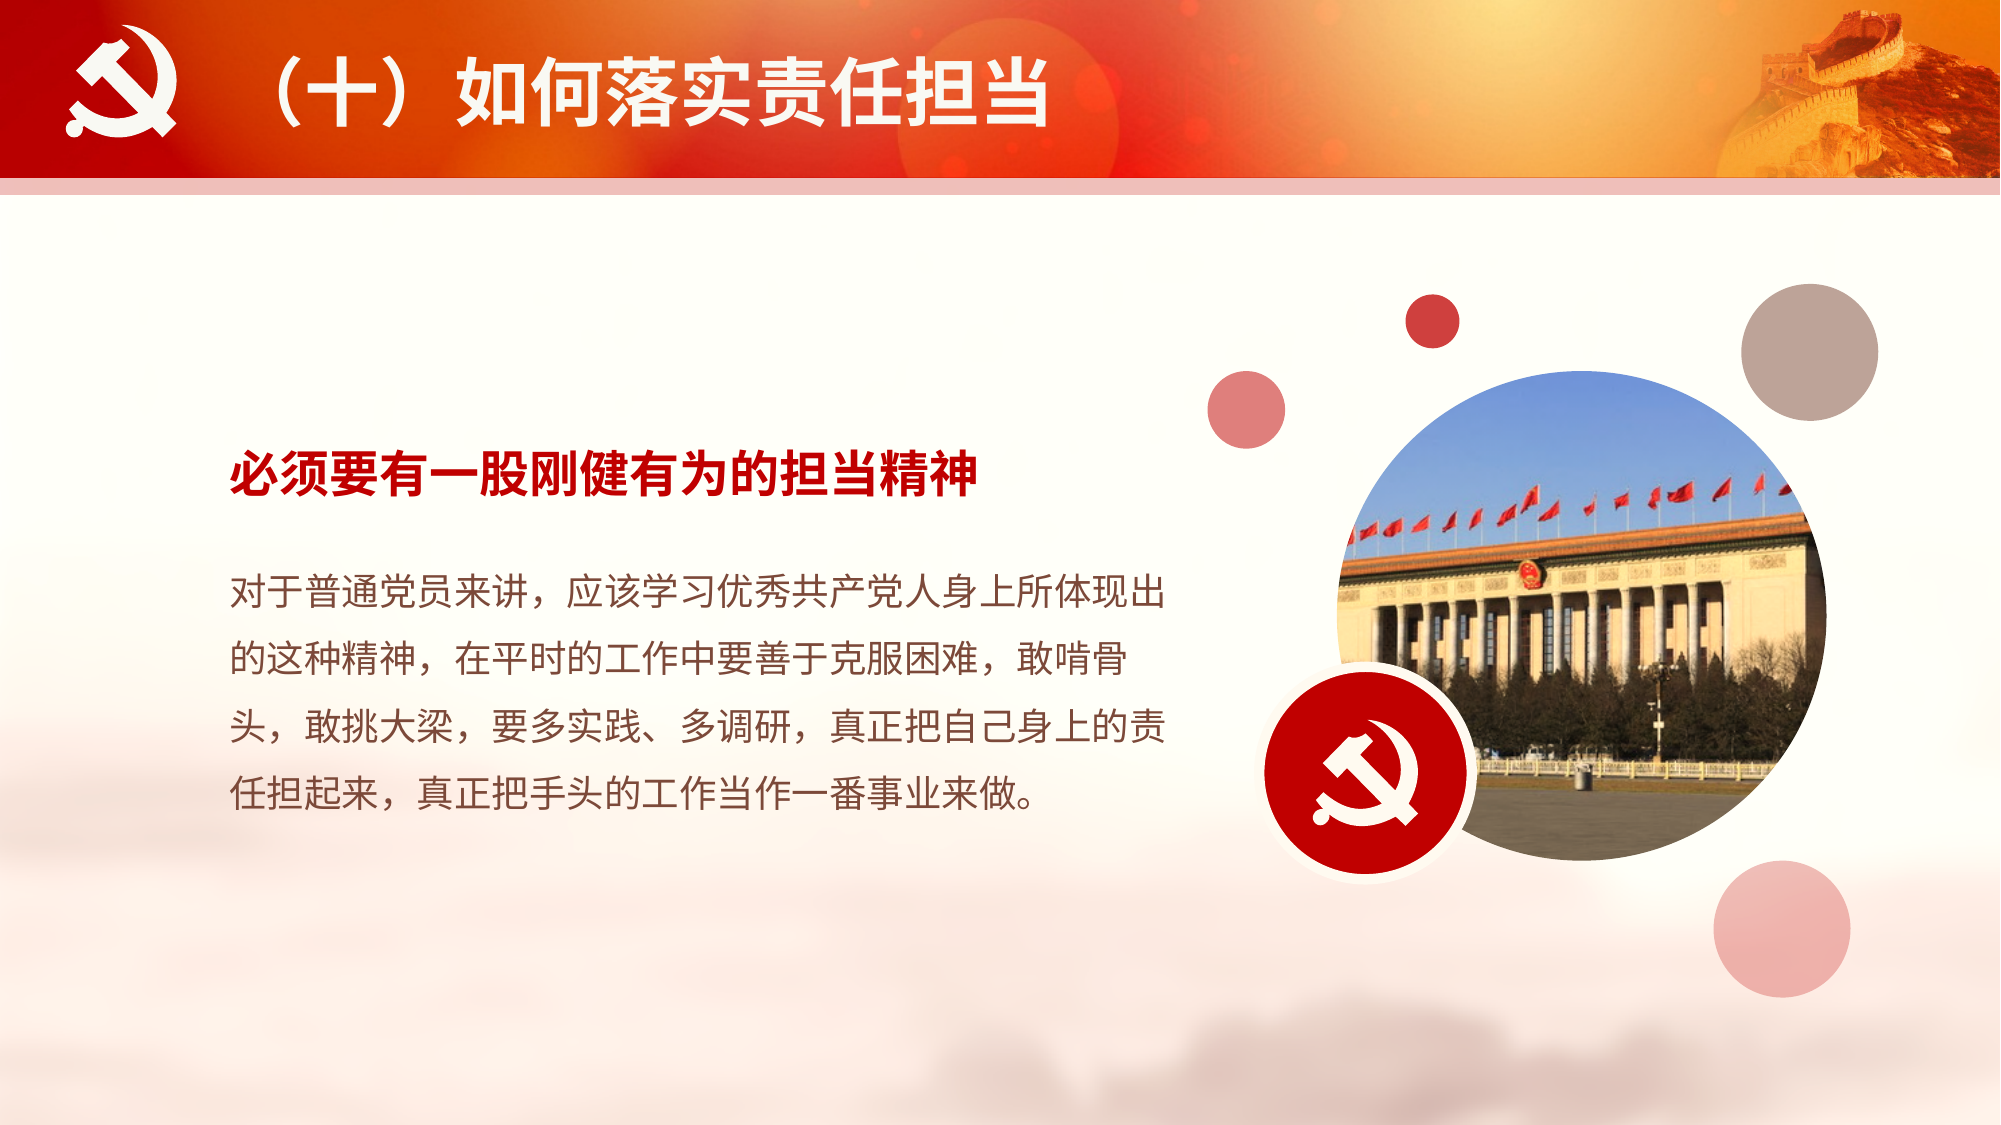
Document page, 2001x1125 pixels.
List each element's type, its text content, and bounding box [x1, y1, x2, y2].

text_box [1404, 293, 1461, 350]
picture [0, 0, 2001, 1125]
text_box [214, 404, 1200, 826]
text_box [1259, 666, 1472, 880]
text_box [1740, 282, 1880, 420]
text_box [1206, 370, 1287, 450]
text_box （十）如何落实责任担当 [214, 38, 1070, 144]
text_box [1712, 861, 1852, 999]
